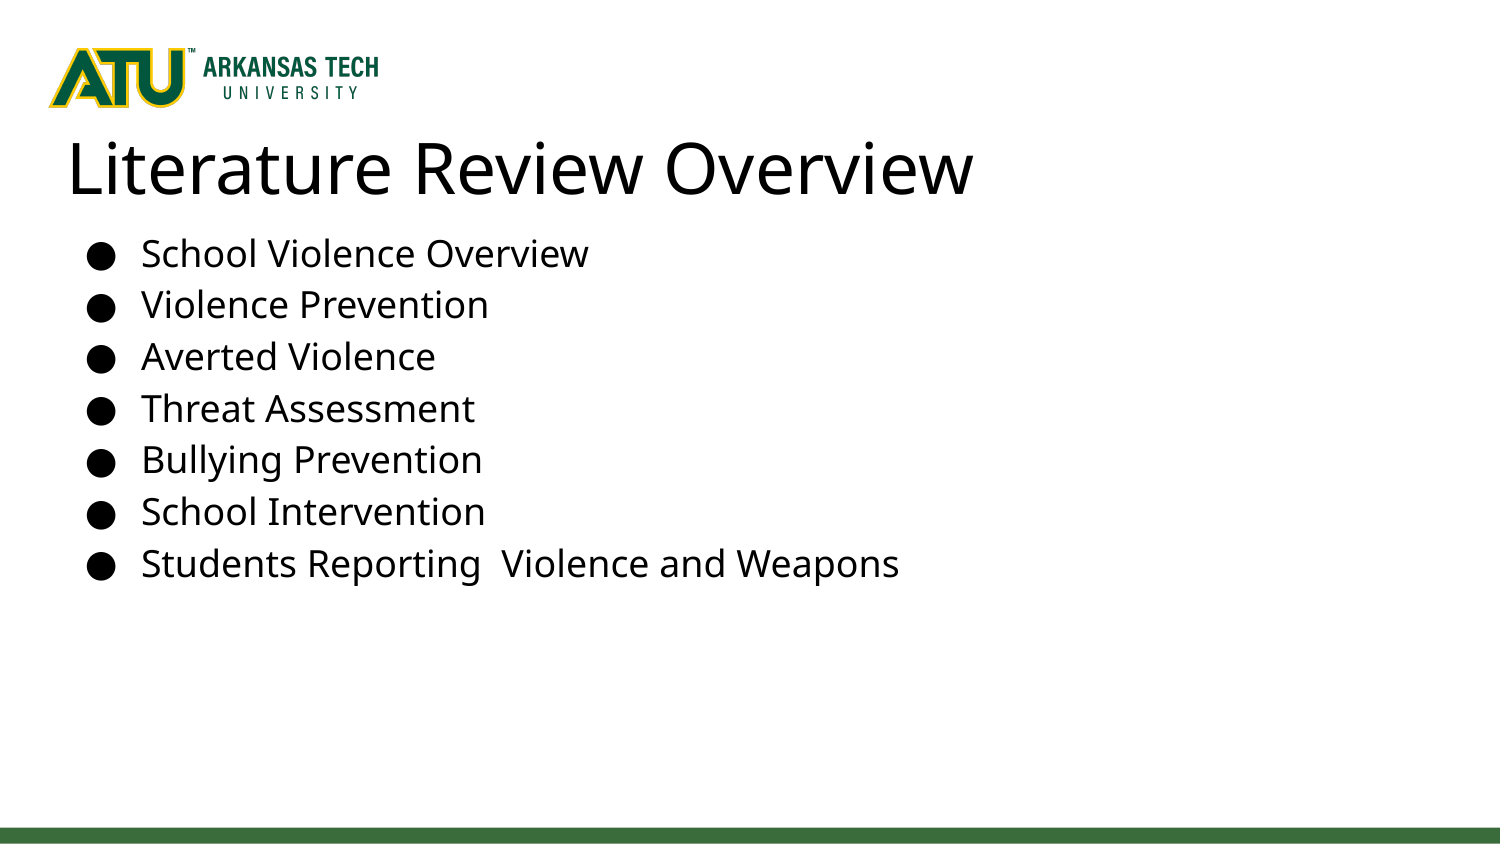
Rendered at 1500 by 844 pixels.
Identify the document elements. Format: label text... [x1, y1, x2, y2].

list School Violence Overview Violence Prevention Averted Violence Threat Assessment Bullying Prevention School Intervention Students Reporting Violence and Weapons [51, 207, 1449, 750]
title Literature Review Overview [51, 108, 1449, 207]
picture [0, 0, 427, 158]
